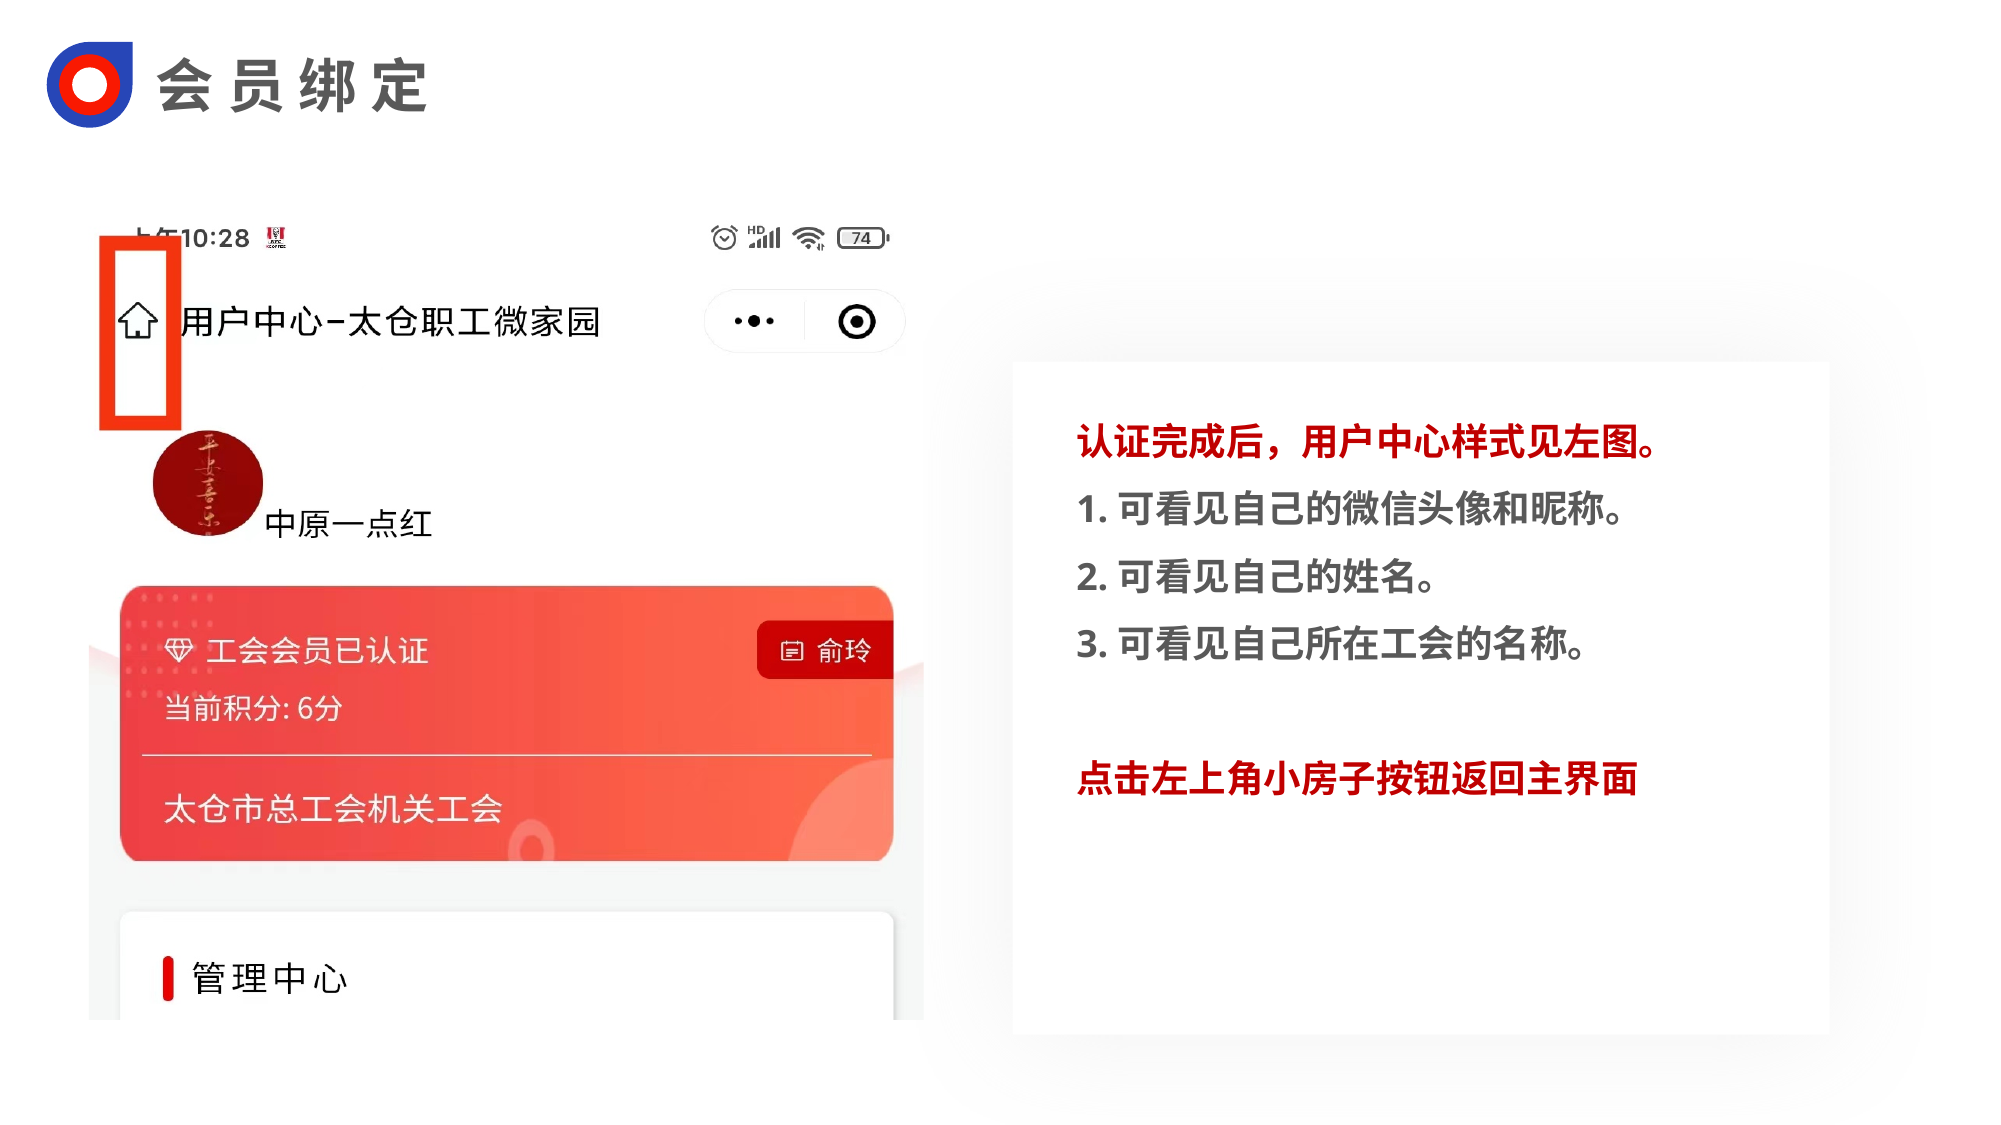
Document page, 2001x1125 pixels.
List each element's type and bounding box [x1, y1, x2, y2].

text_box [1012, 361, 1830, 1035]
text_box [46, 41, 450, 128]
picture [88, 202, 924, 1020]
